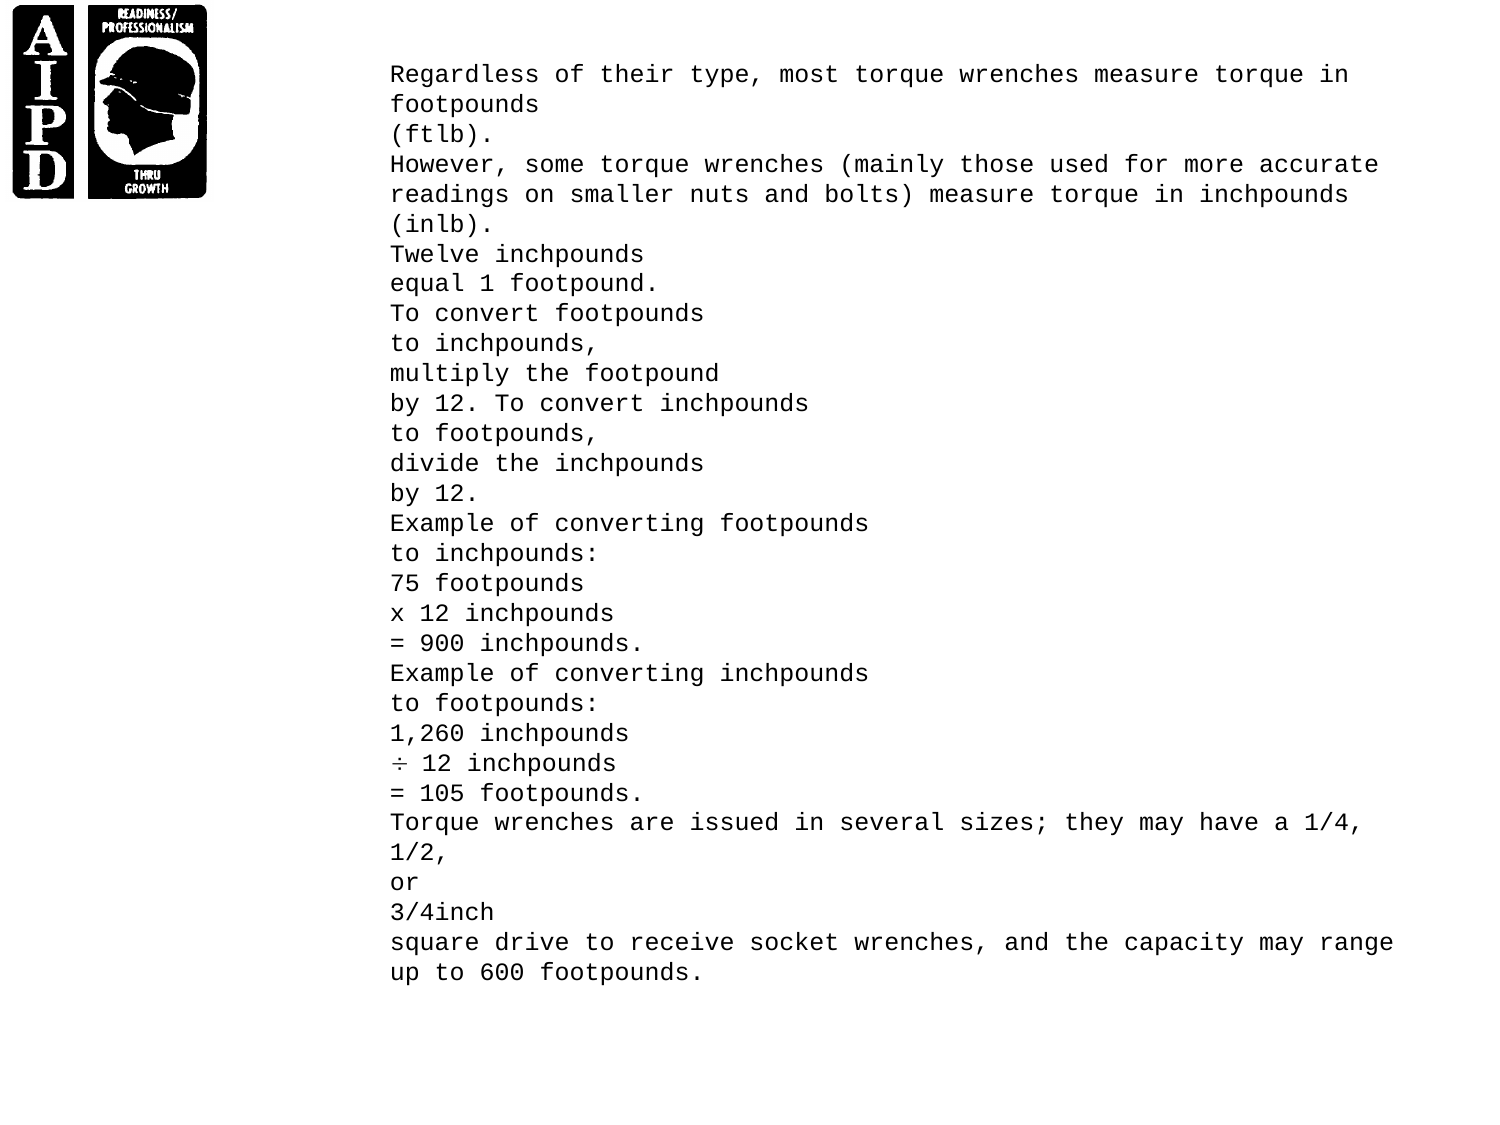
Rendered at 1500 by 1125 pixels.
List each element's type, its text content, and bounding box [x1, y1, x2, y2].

text_box Regardless of their type, most torque wrenches measure torque in footpounds (ftlb). However, some torque wrenches (mainly those used for more accurate readings on smaller nuts and bolts) measure torque in inchpounds (inlb). Twelve inchpounds equal 1 footpound. To convert footpounds to inchpounds, multiply the footpound by 12. To convert inchpounds to footpounds, divide the inchpounds by 12. Example of converting footpounds to inchpounds: 75 footpounds x 12 inchpounds = 900 inchpounds. Example of converting inchpounds to footpounds: 1,260 inchpounds ¸ 12 inchpounds = 105 footpounds. Torque wrenches are issued in several sizes; they may have a 1/4, 1/2, or 3/4inch square drive to receive socket wrenches, and the capacity may range up to 600 footpounds. [374, 50, 1425, 993]
picture [5, 0, 214, 202]
